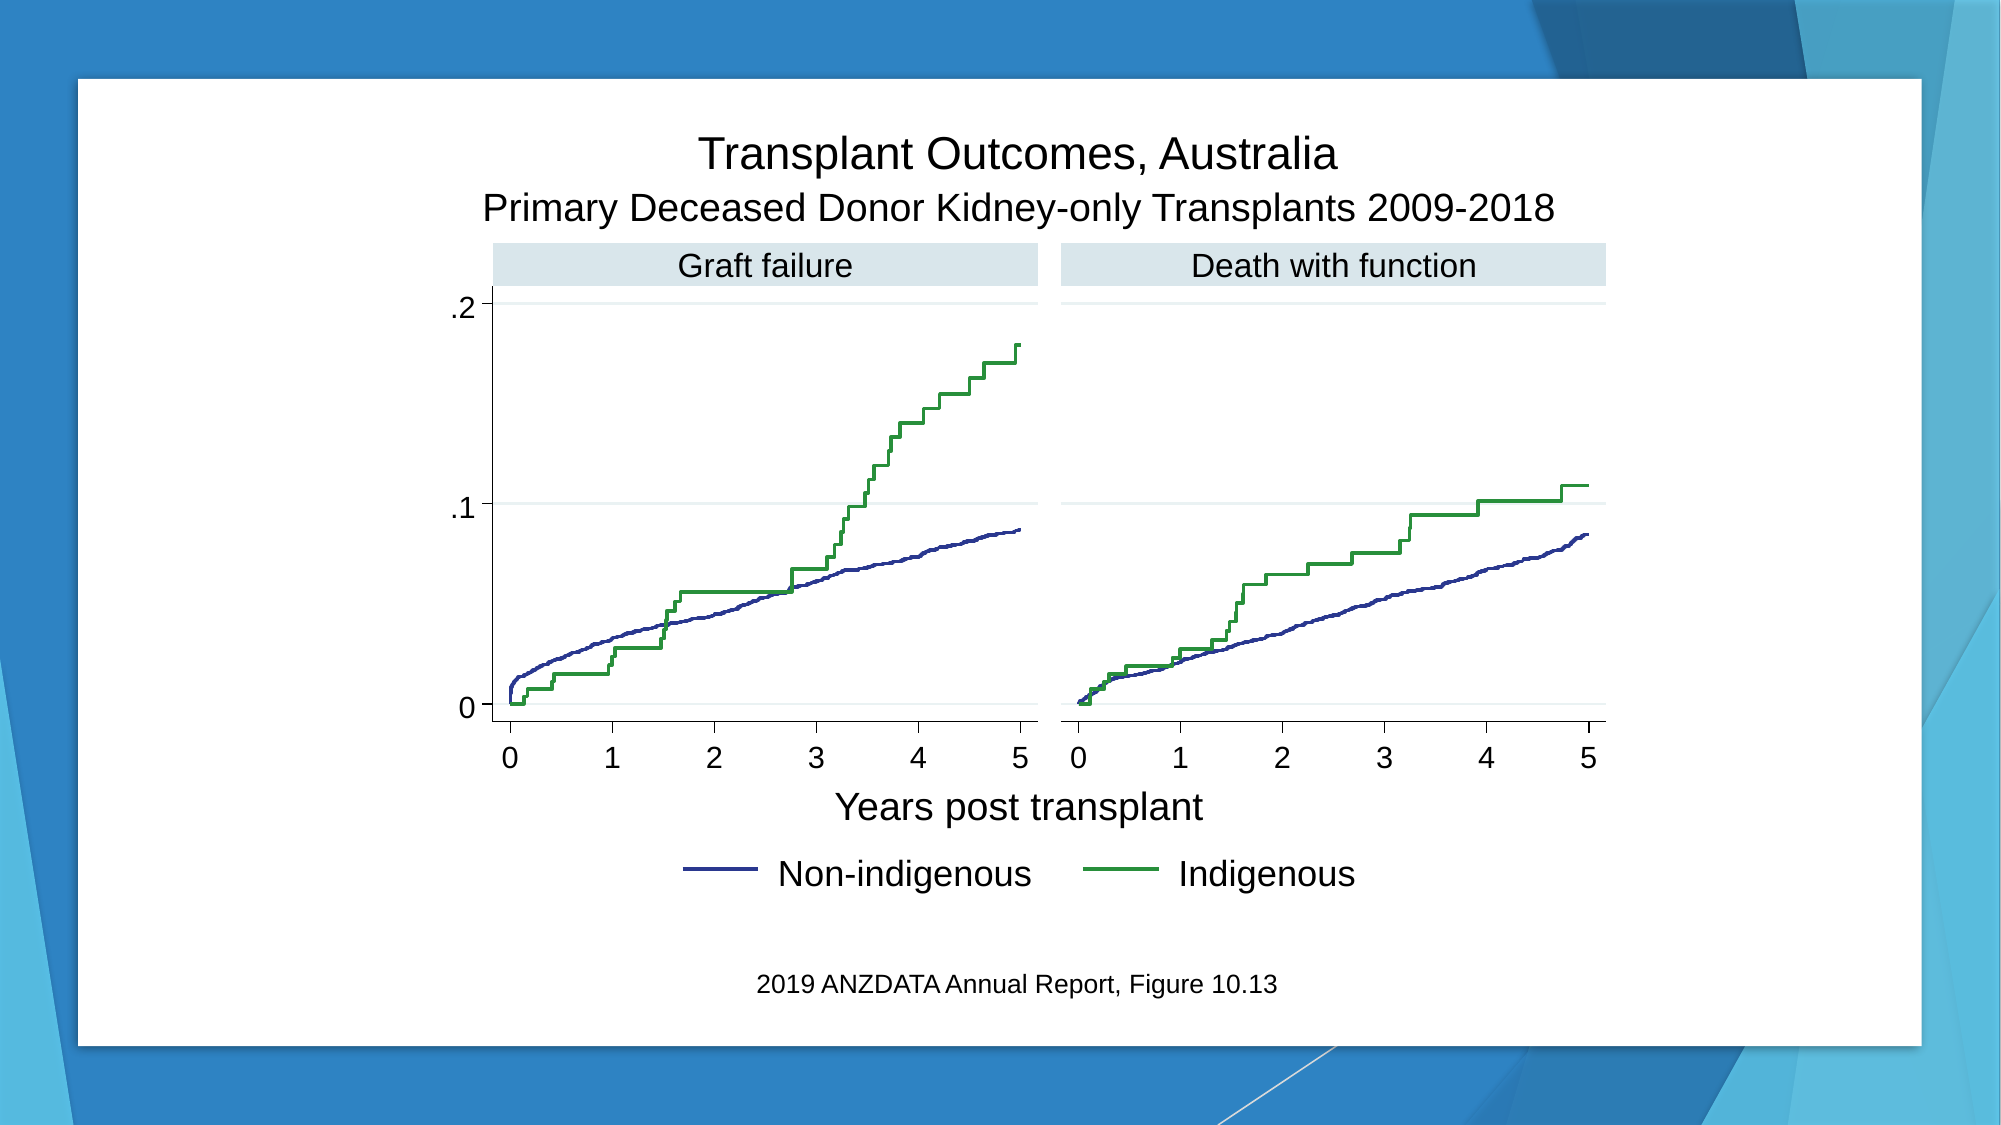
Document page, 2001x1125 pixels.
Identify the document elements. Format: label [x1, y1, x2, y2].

text_box [0, 0, 2000, 1125]
picture [350, 89, 1650, 1036]
